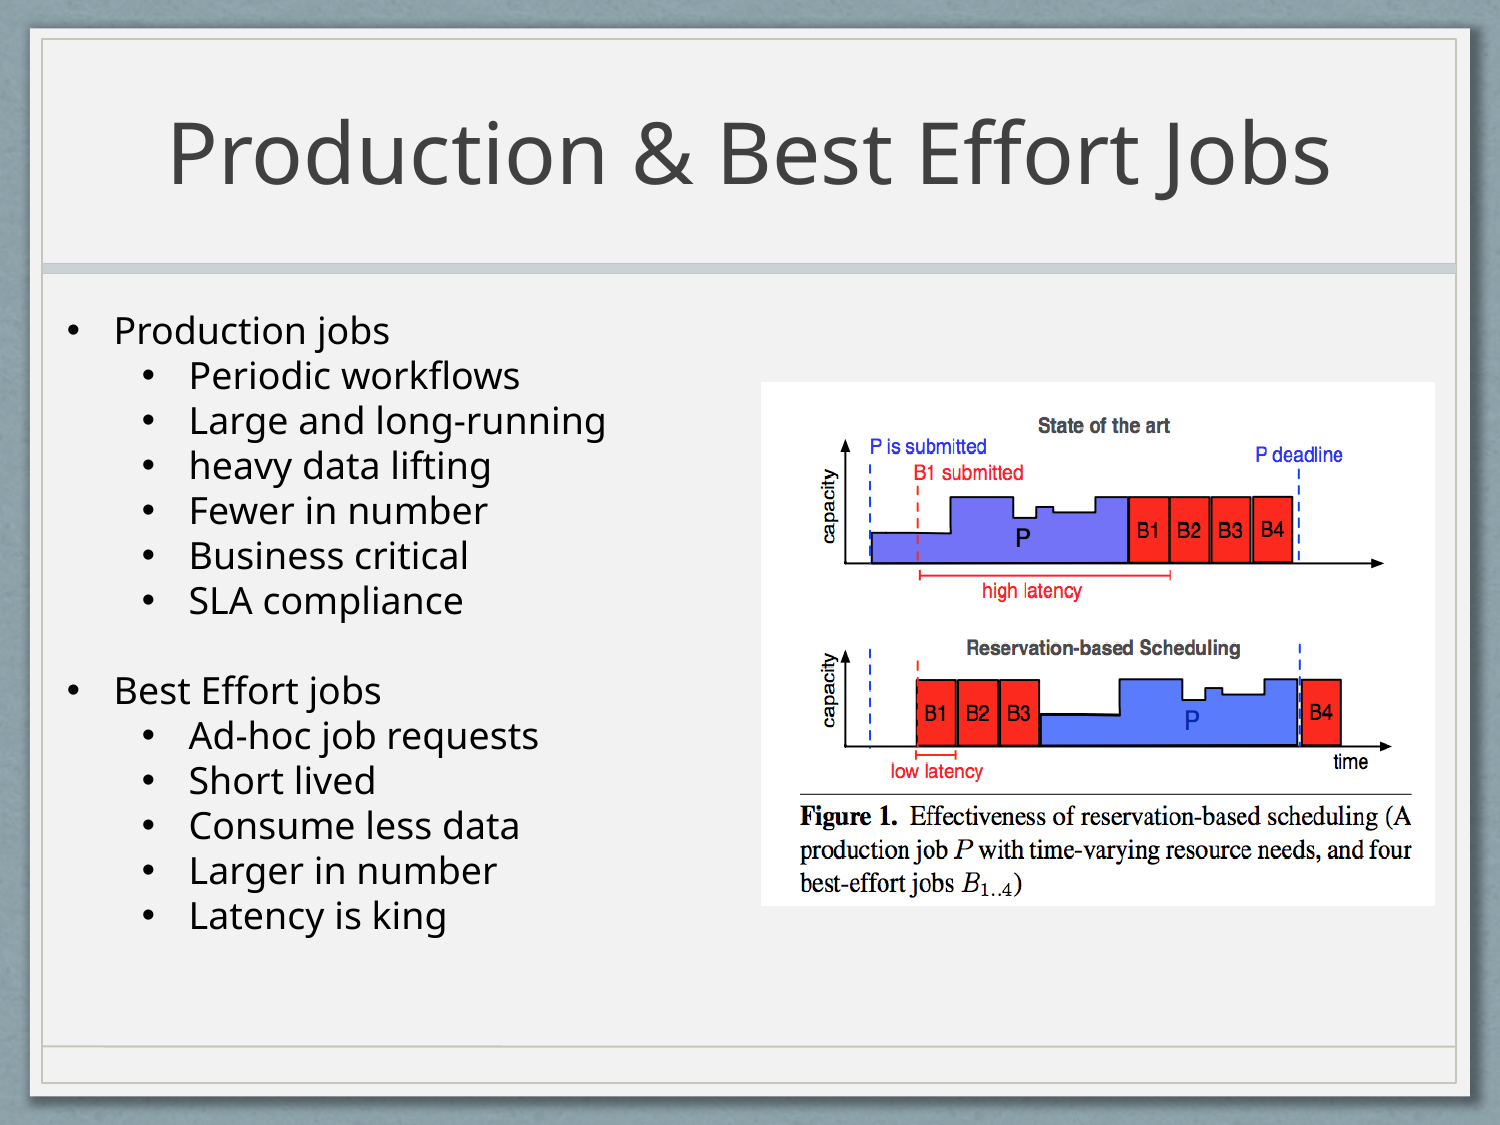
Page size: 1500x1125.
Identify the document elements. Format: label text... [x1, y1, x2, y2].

text_box Production jobs Periodic workflows Large and long-running heavy data lifting Fewer in number Business critical SLA compliance Best Effort jobs Ad-hoc job requests Short lived Consume less data Larger in number Latency is king [52, 299, 807, 990]
title Production & Best Effort Jobs [147, 40, 1353, 260]
picture [761, 382, 1435, 907]
